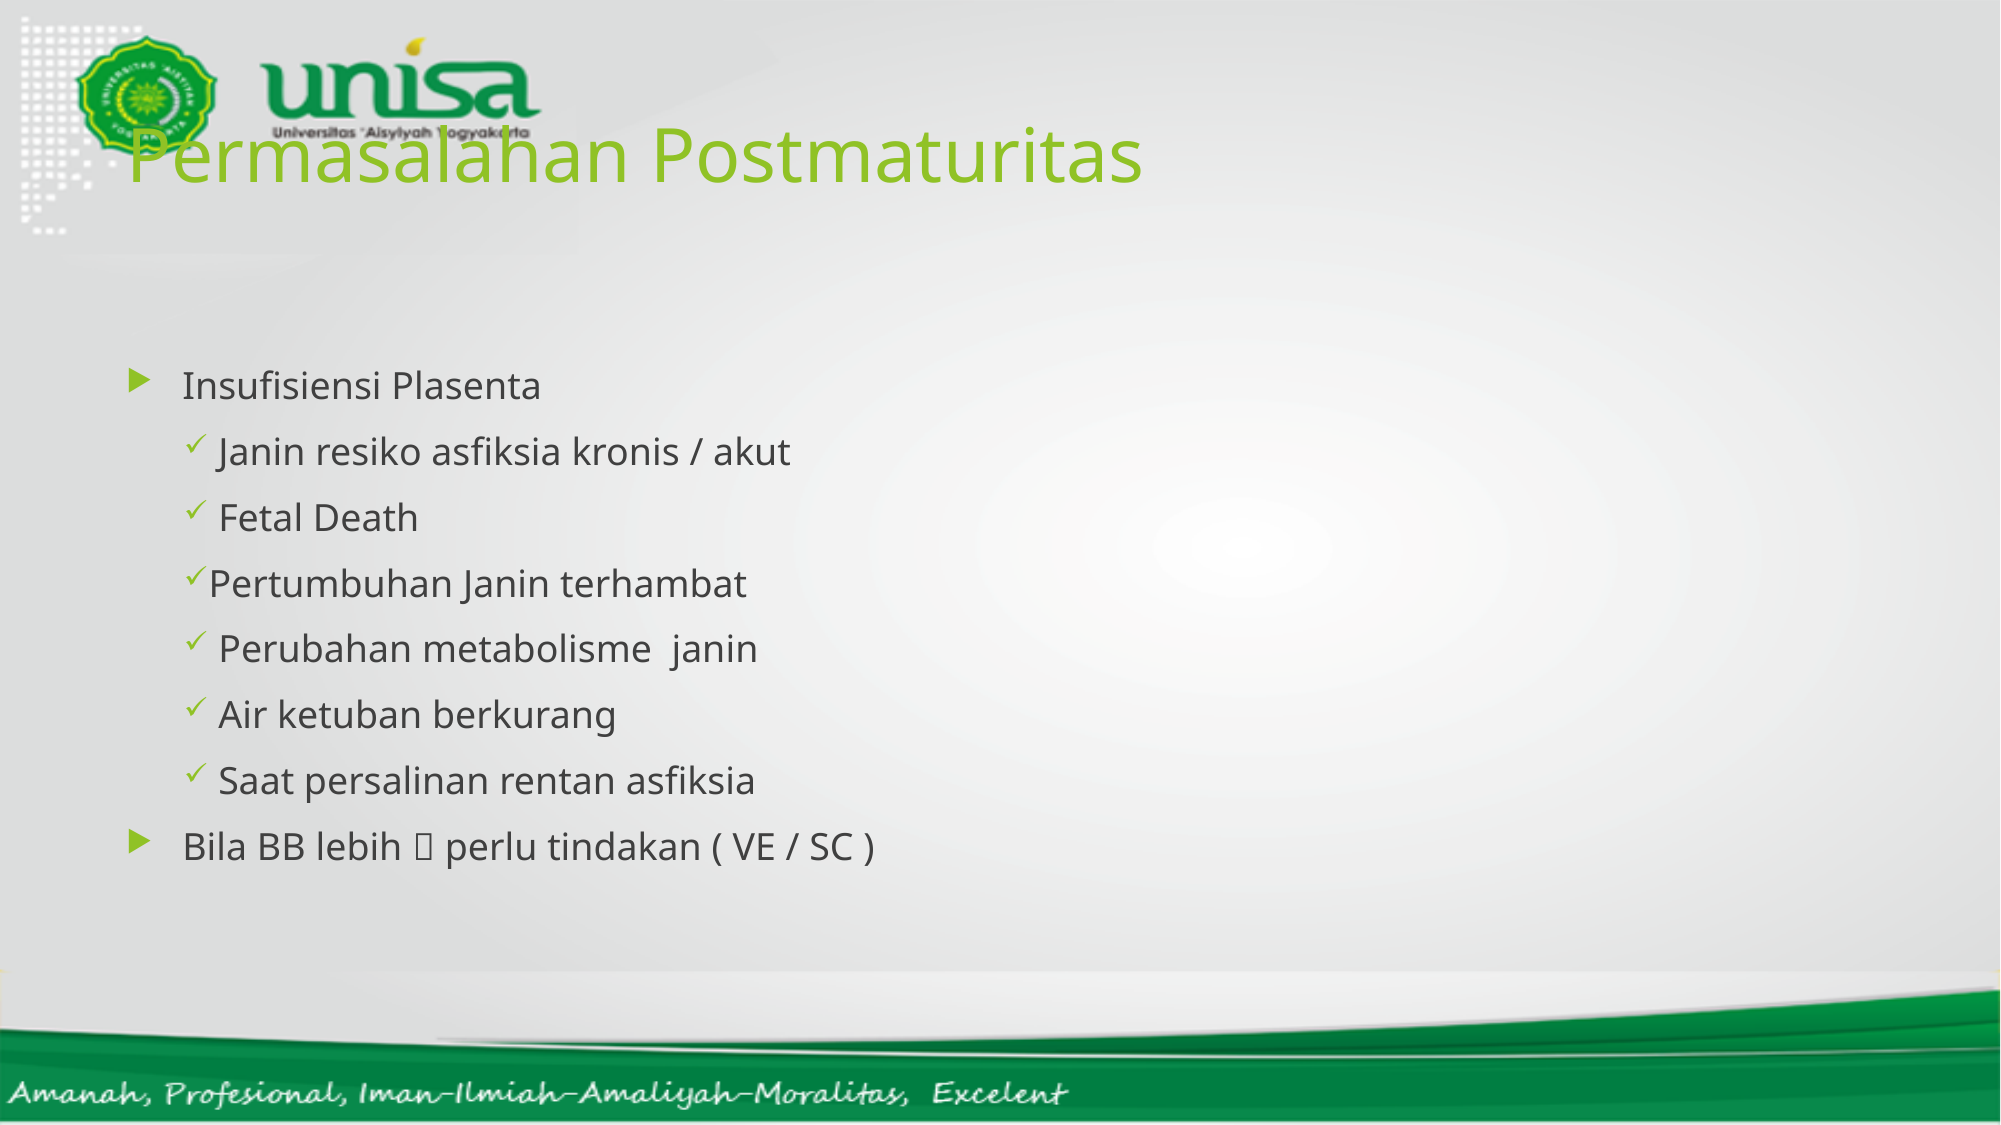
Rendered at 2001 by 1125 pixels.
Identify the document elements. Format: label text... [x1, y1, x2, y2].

title Permasalahan Postmaturitas [111, 99, 1522, 317]
picture [0, 0, 2001, 1125]
list Insufisiensi Plasenta Janin resiko asfiksia kronis / akut Fetal Death Pertumbuhan Janin terhambat Perubahan metabolisme janin Air ketuban berkurang Saat persalinan rentan asfiksia Bila BB lebih  perlu tindakan ( VE / SC ) [111, 354, 1522, 992]
